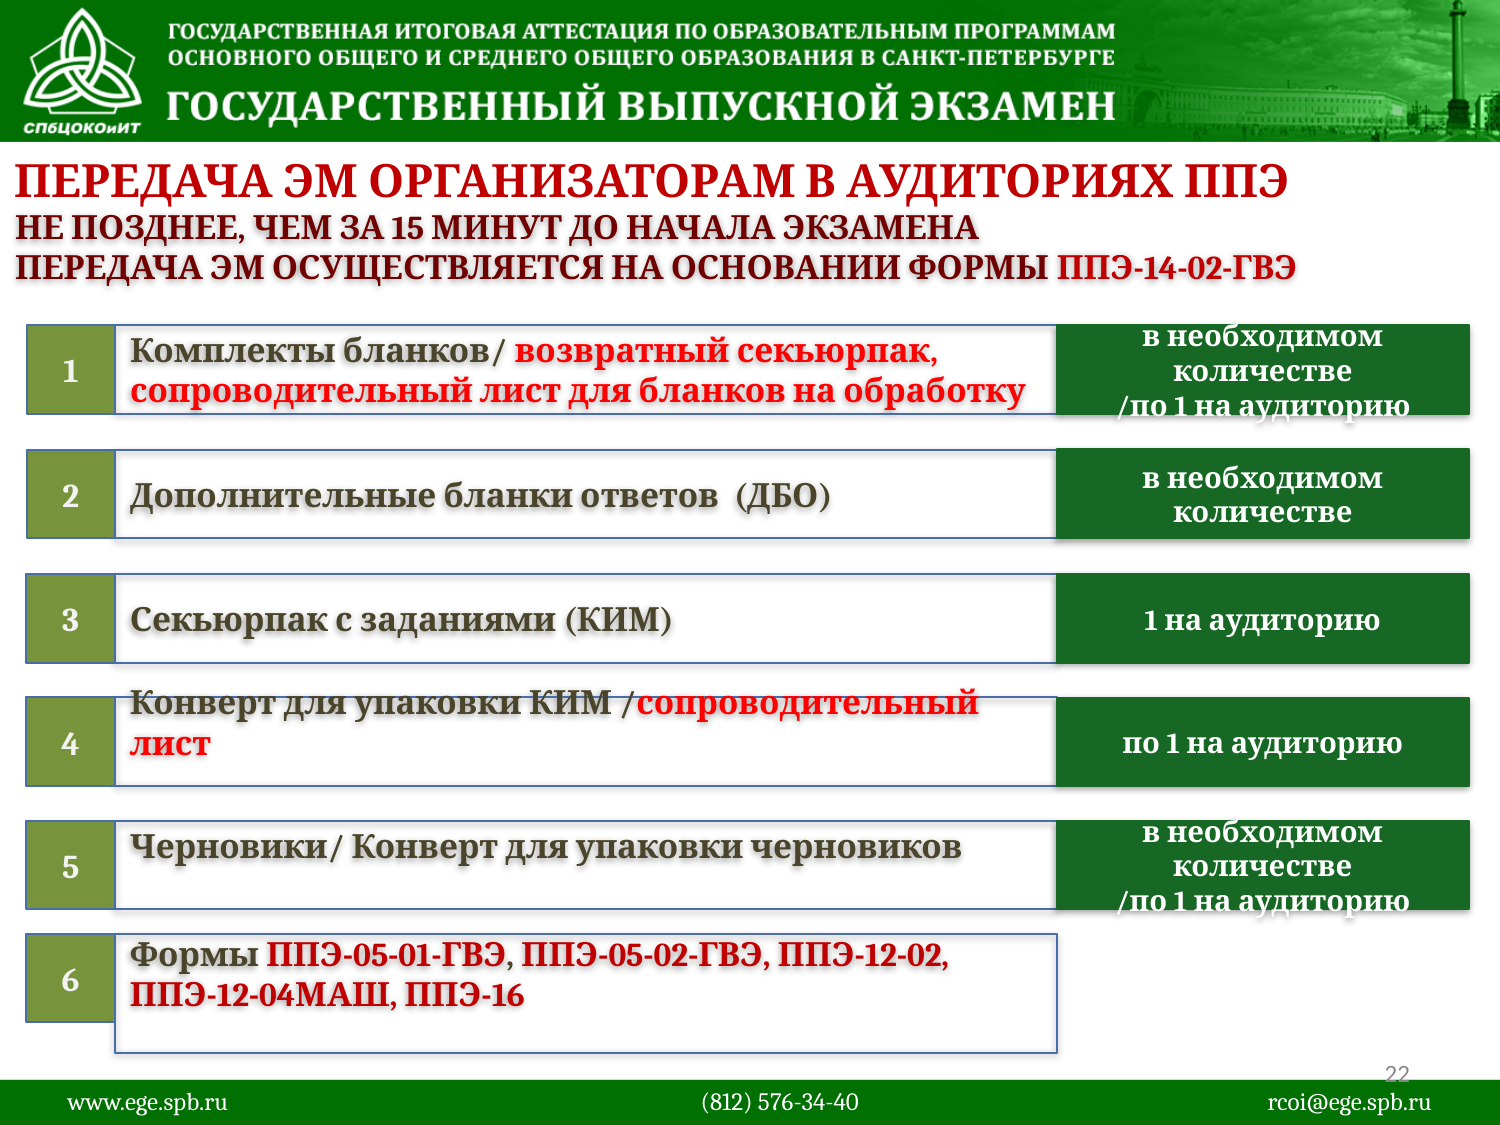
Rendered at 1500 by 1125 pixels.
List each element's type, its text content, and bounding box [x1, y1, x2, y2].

text_box Дополнительные бланки ответов (ДБО) [117, 449, 1054, 539]
text_box 1 на аудиторию [1056, 573, 1469, 663]
text_box Секьюрпак с заданиями (КИМ) [117, 573, 1054, 663]
text_box по 1 на аудиторию [1056, 697, 1469, 787]
text_box 4 [24, 695, 117, 788]
text_box 6 [24, 932, 117, 1024]
text_box Конверт для упаковки КИМ /сопроводительный лист [117, 697, 1054, 787]
text_box www.ege.spb.ru (812) 576-34-40 rcoi@ege.spb.ru [0, 1078, 1500, 1125]
slide_number 22 [1074, 1042, 1425, 1103]
text_box Не позднее, чем за 15 минут до начала экзамена Передача ЭМ осуществляется на основании формы ППЭ-14-02-ГВЭ [0, 189, 1500, 303]
text_box 1 [25, 323, 117, 416]
text_box 5 [24, 819, 117, 911]
text_box Комплекты бланков/ возвратный секьюрпак, сопроводительный лист для бланков на обработку [117, 325, 1053, 415]
picture [0, 0, 1500, 144]
text_box Черновики/ Конверт для упаковки черновиков [117, 820, 1055, 910]
text_box в необходимом количестве [1056, 449, 1470, 539]
text_box в необходимом количестве /по 1 на аудиторию [1056, 821, 1469, 910]
text_box Формы ППЭ-05-01-ГВЭ, ППЭ-05-02-ГВЭ, ППЭ-12-02, ППЭ-12-04МАШ, ППЭ-16 [114, 933, 1057, 1053]
text_box в необходимом количестве /по 1 на аудиторию [1056, 325, 1470, 415]
picture [0, 303, 1500, 1078]
text_box 2 [25, 447, 117, 540]
text_box Передача ЭМ организаторам в аудиториях ППЭ [0, 144, 1500, 189]
text_box 3 [24, 572, 117, 665]
